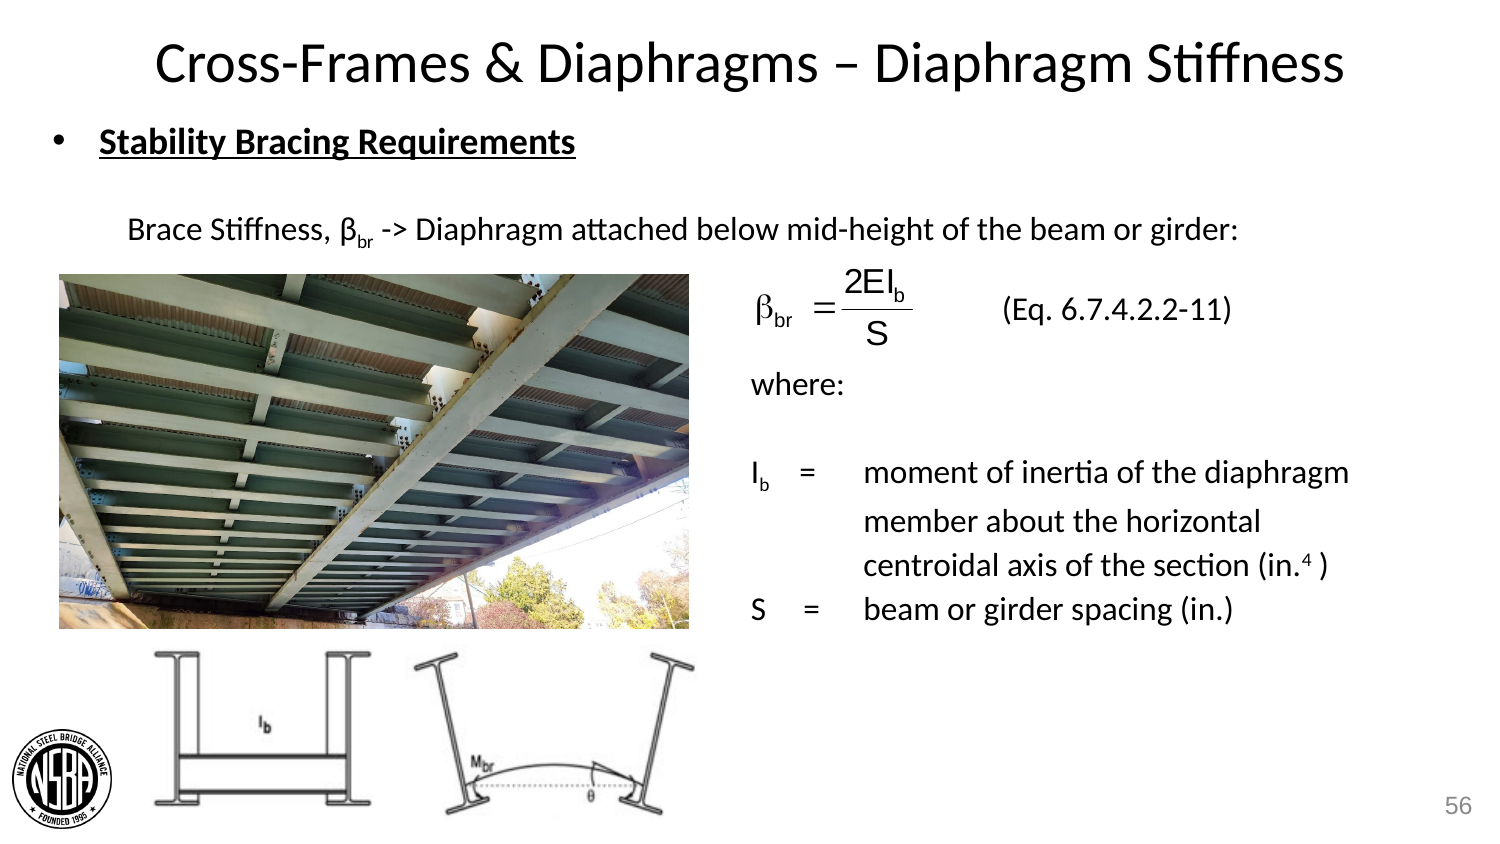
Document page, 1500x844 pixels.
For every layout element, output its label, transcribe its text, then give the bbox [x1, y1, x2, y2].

text_box where: Ib = moment of inertia of the diaphragm member about the horizontal centroidal axis of the section (in.4 ) S = beam or girder spacing (in.) [698, 350, 1438, 635]
picture [114, 644, 698, 832]
text_box Stability Bracing Requirements Brace Stiffness, βbr -> Diaphragm attached below mid-height of the beam or girder: [37, 109, 1413, 420]
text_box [749, 259, 921, 357]
text_box (Eq. 6.7.4.2.2-11) [987, 280, 1260, 335]
title Cross-Frames & Diaphragms – Diaphragm Stiffness [12, 16, 1488, 158]
picture [12, 729, 112, 829]
slide_number 56 [1137, 782, 1488, 828]
picture [59, 274, 689, 629]
